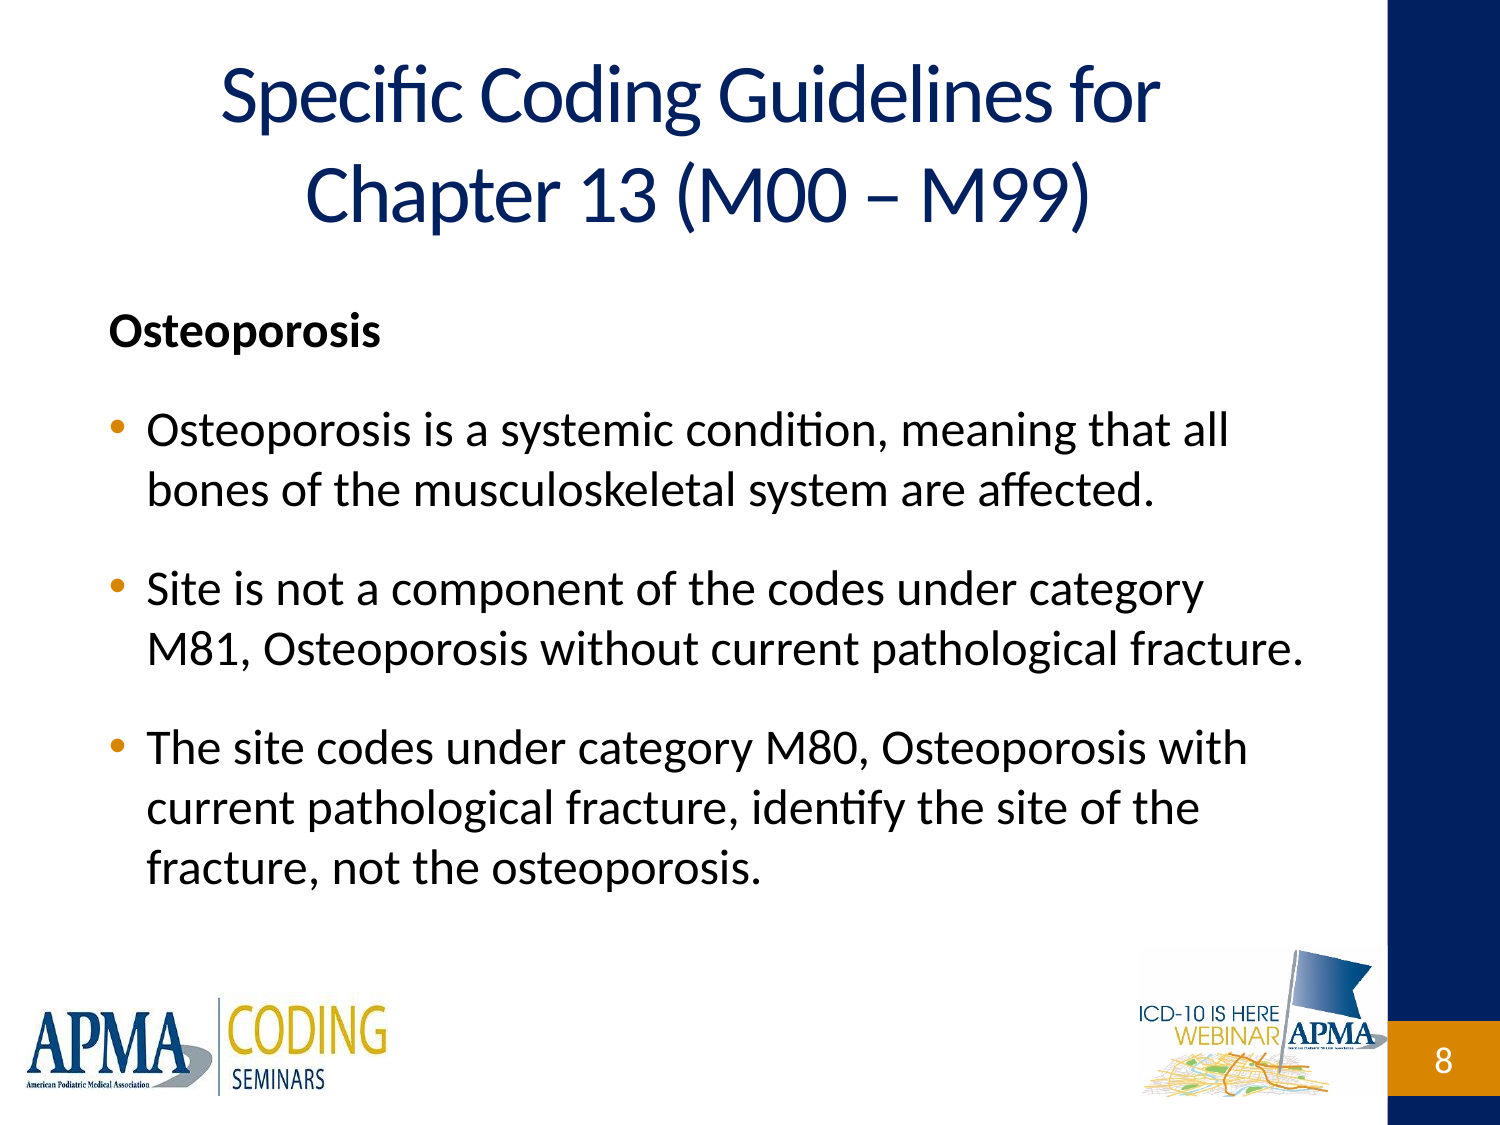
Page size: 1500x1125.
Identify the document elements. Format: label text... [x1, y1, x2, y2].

title Specific Coding Guidelines for Chapter 13 (M00 – M99) [75, 45, 1325, 233]
picture [1138, 946, 1388, 1097]
list Osteoporosis Osteoporosis is a systemic condition, meaning that all bones of the musculoskeletal system are affected. Site is not a component of the codes under category M81, Osteoporosis without current pathological fracture. The site codes under category M80, Osteoporosis with current pathological fracture, identify the site of the fracture, not the osteoporosis. [75, 275, 1325, 988]
picture [24, 992, 388, 1096]
